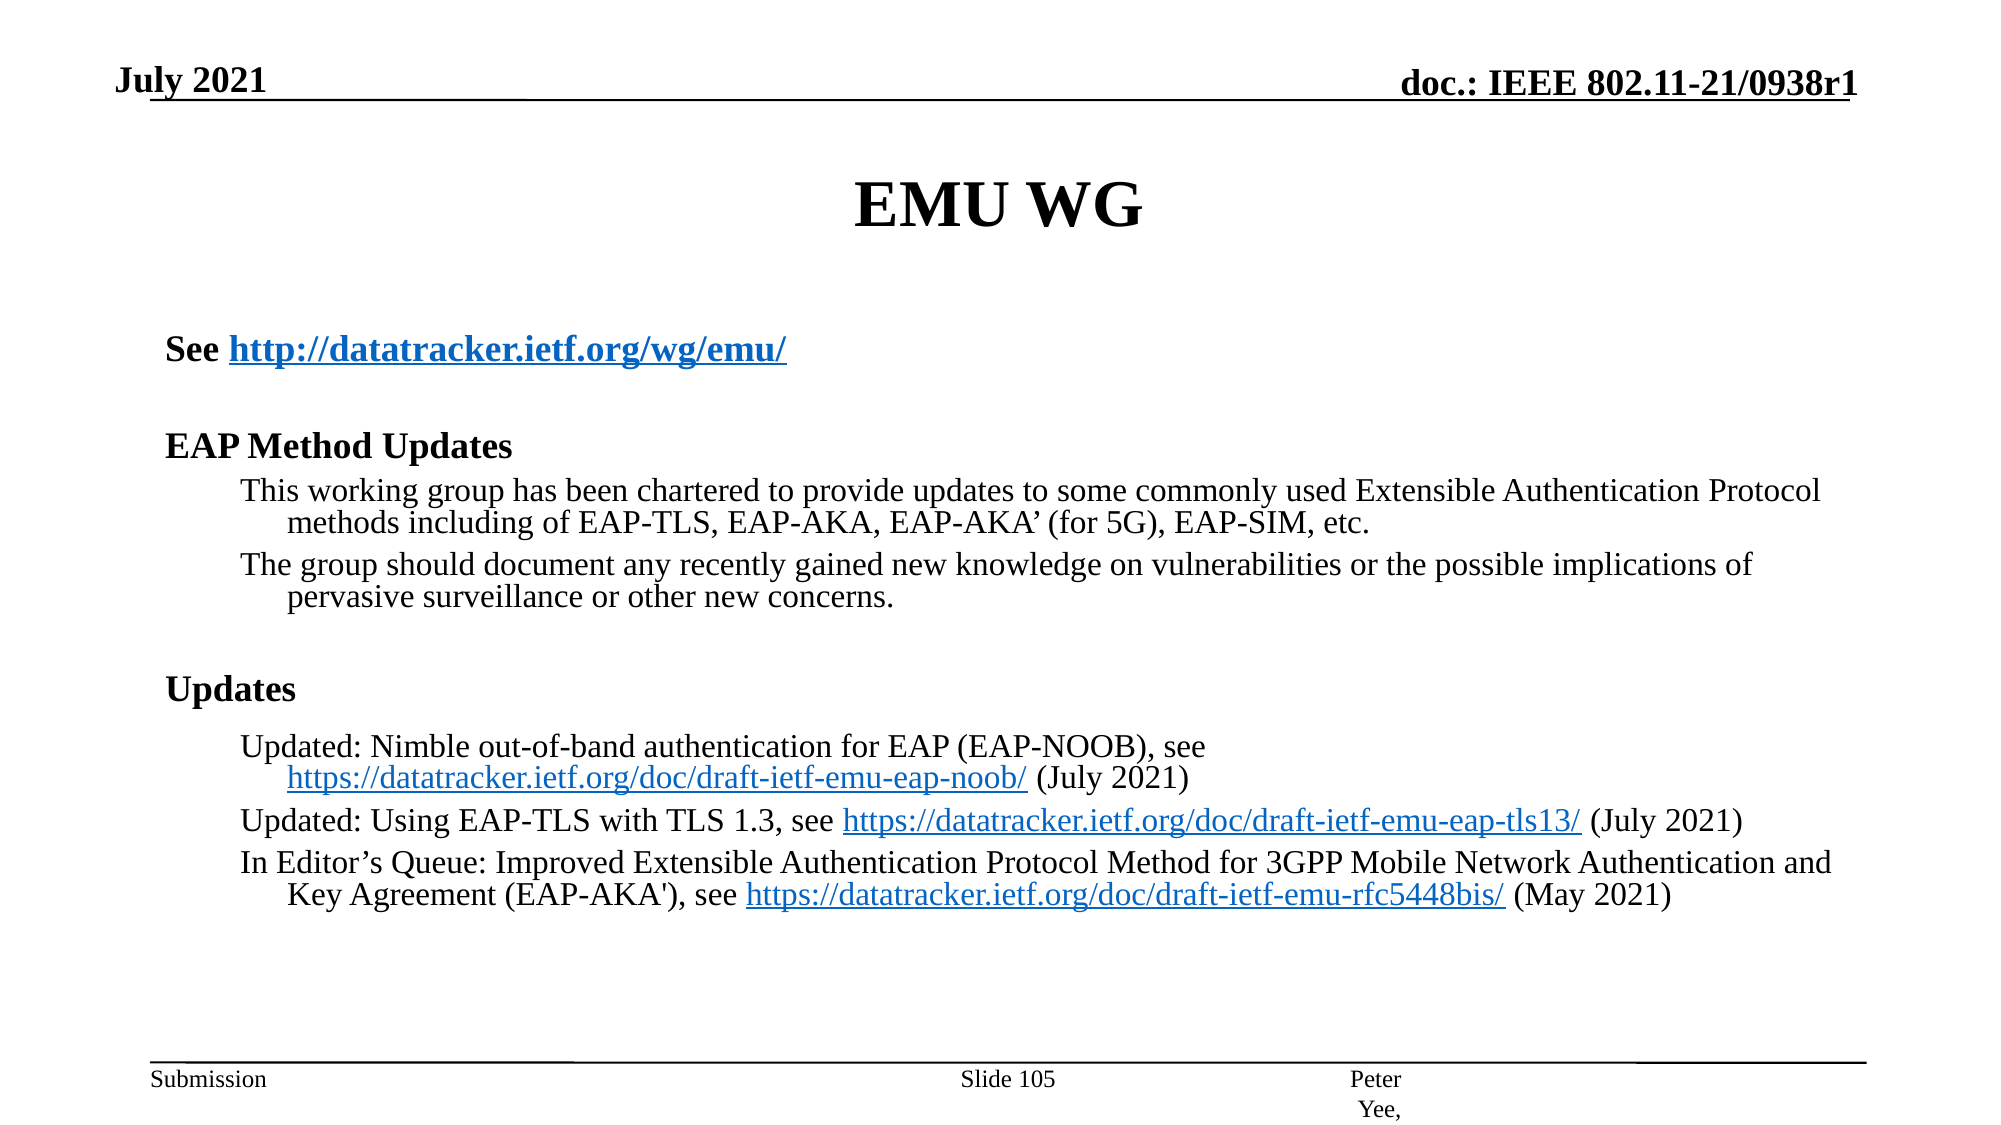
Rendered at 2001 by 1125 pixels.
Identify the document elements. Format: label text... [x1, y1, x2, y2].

slide_number Slide 105 [950, 1061, 1067, 1123]
list See http://datatracker.ietf.org/wg/emu/ EAP Method Updates This working group has been chartered to provide updates to some commonly used Extensible Authentication Protocol methods including of EAP-TLS, EAP-AKA, EAP-AKA’ (for 5G), EAP-SIM, etc. The group should document any recently gained new knowledge on vulnerabilities or the possible implications of pervasive surveillance or other new concerns. Updates Updated: Nimble out-of-band authentication for EAP (EAP-NOOB), see https://datatracker.ietf.org/doc/draft-ietf-emu-eap-noob/ (July 2021) Updated: Using EAP-TLS with TLS 1.3, see https://datatracker.ietf.org/doc/draft-ietf-emu-eap-tls13/ (July 2021) In Editor’s Queue: Improved Extensible Authentication Protocol Method for 3GPP Mobile Network Authentication and Key Agreement (EAP-AKA'), see https://datatracker.ietf.org/doc/draft-ietf-emu-rfc5448bis/ (May 2021) [149, 324, 1850, 1000]
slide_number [114, 0, 426, 101]
title EMU WG [149, 112, 1850, 288]
footer Peter Yee, AKAYLA [1324, 1061, 1402, 1125]
